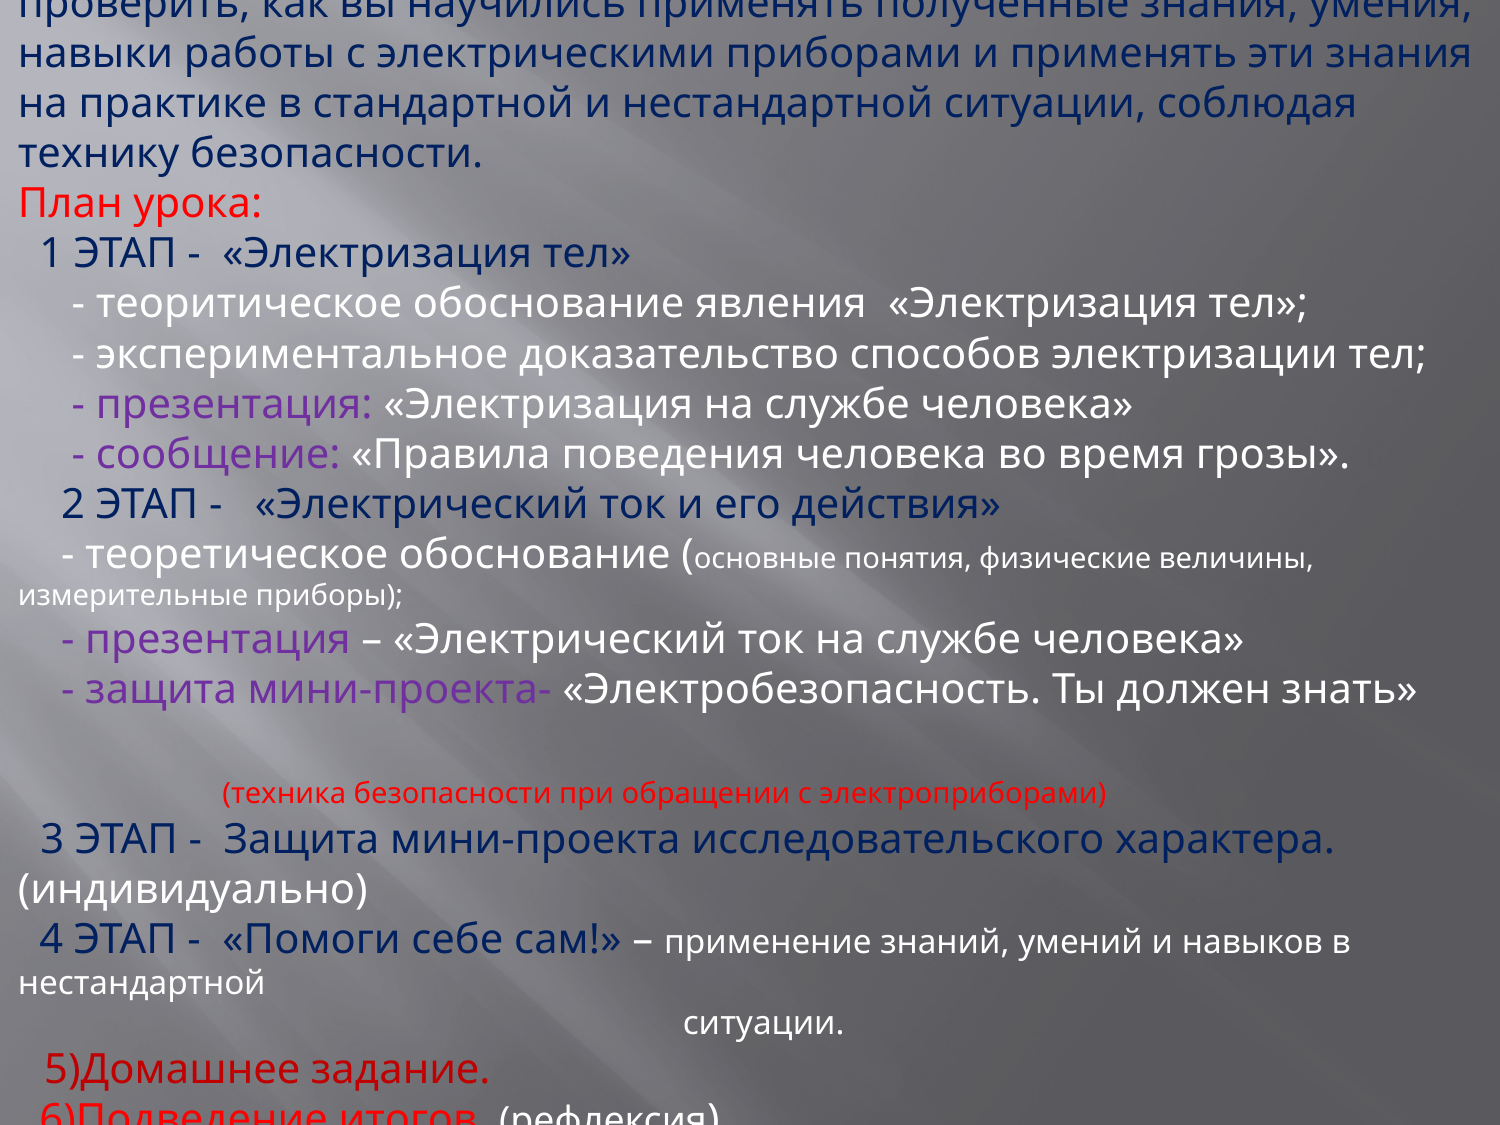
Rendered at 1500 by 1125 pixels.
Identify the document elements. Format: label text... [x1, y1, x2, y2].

text_box Цель урока – выяснить уровень ваших знаний по данной теме, проверить, как вы научились применять полученные знания, умения, навыки работы с электрическими приборами и применять эти знания на практике в стандартной и нестандартной ситуации, соблюдая технику безопасности. План урока: 1 ЭТАП - «Электризация тел» - теоритическое обоснование явления «Электризация тел»; - экспериментальное доказательство способов электризации тел; - презентация: «Электризация на службе человека» - сообщение: «Правила поведения человека во время грозы». 2 ЭТАП - «Электрический ток и его действия» - теоретическое обоснование (основные понятия, физические величины, измерительные приборы); - презентация – «Электрический ток на службе человека» - защита мини-проекта- «Электробезопасность. Ты должен знать» (техника безопасности при обращении с электроприборами) 3 ЭТАП - Защита мини-проекта исследовательского характера. (индивидуально) 4 ЭТАП - «Помоги себе сам!» – применение знаний, умений и навыков в нестандартной ситуации. 5)Домашнее задание. 6)Подведение итогов. (рефлексия) [2, 0, 1500, 1125]
